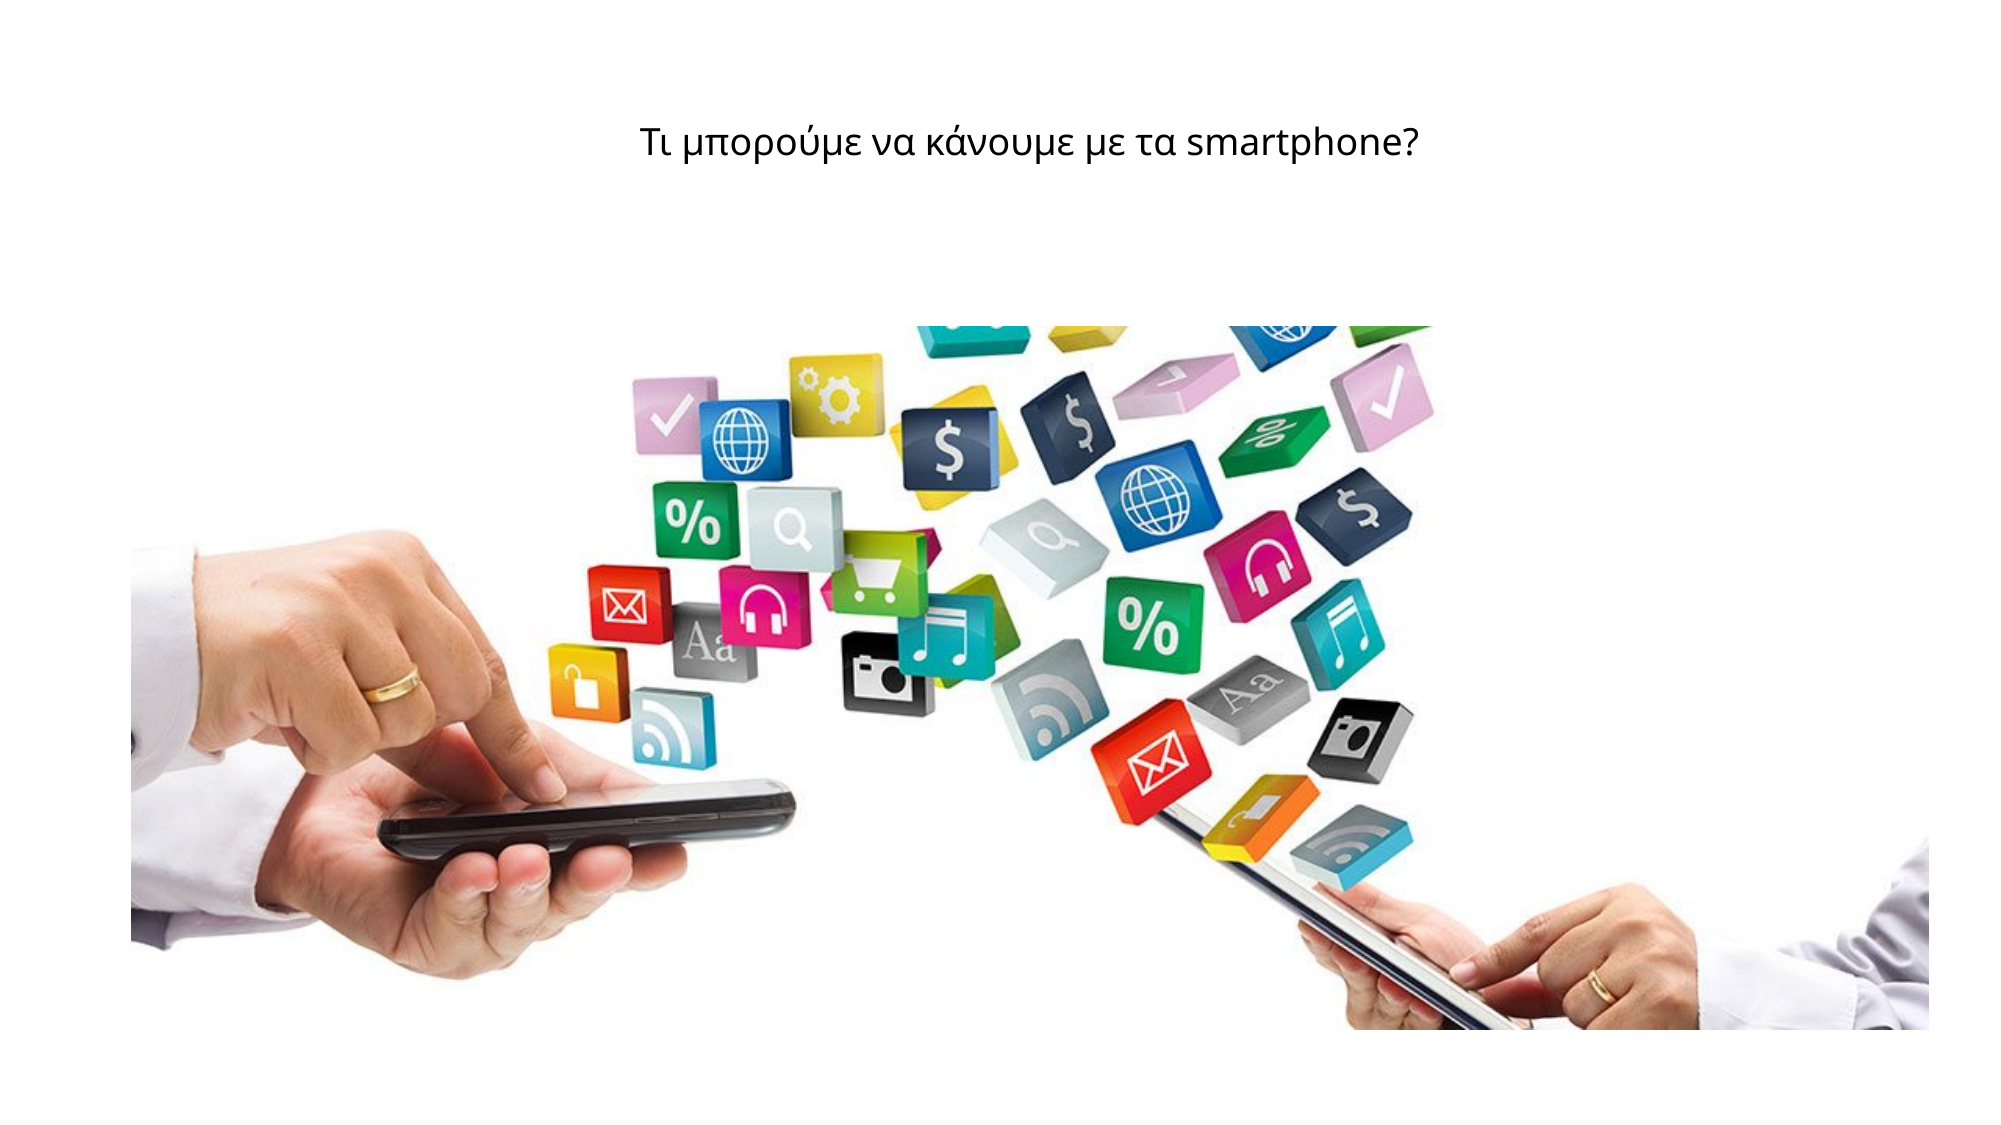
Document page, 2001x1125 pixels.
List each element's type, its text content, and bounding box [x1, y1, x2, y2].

text_box Τι μπορούμε να κάνουμε με τα smartphone? [625, 110, 1435, 170]
picture [131, 326, 1929, 1030]
